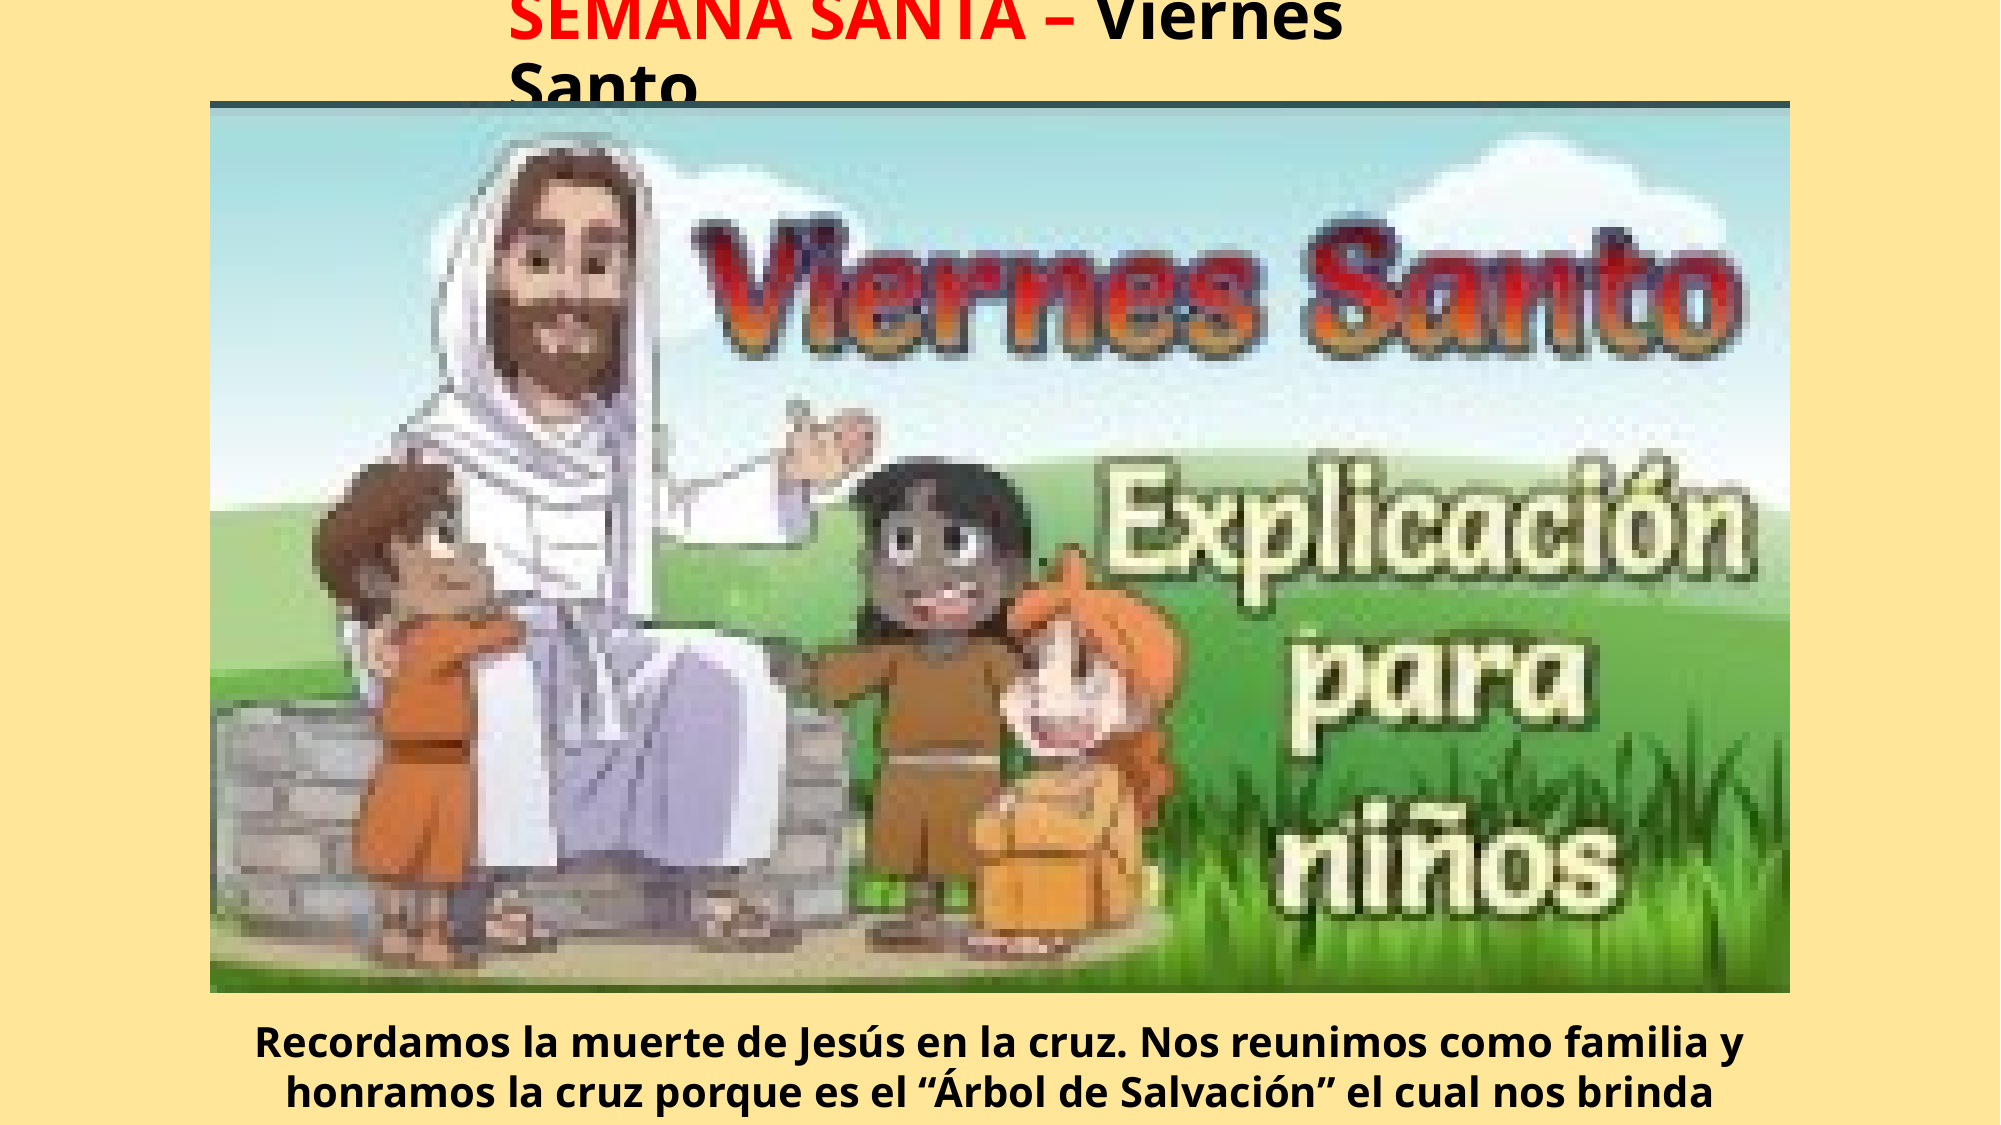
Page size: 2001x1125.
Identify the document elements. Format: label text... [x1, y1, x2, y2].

text_box Recordamos la muerte de Jesús en la cruz. Nos reunimos como familia y honramos la cruz porque es el “Árbol de Salvación” el cual nos brinda nueva vida. [209, 994, 1791, 1125]
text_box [209, 100, 1791, 994]
title SEMANA SANTA – Viernes Santo [493, 0, 1507, 100]
